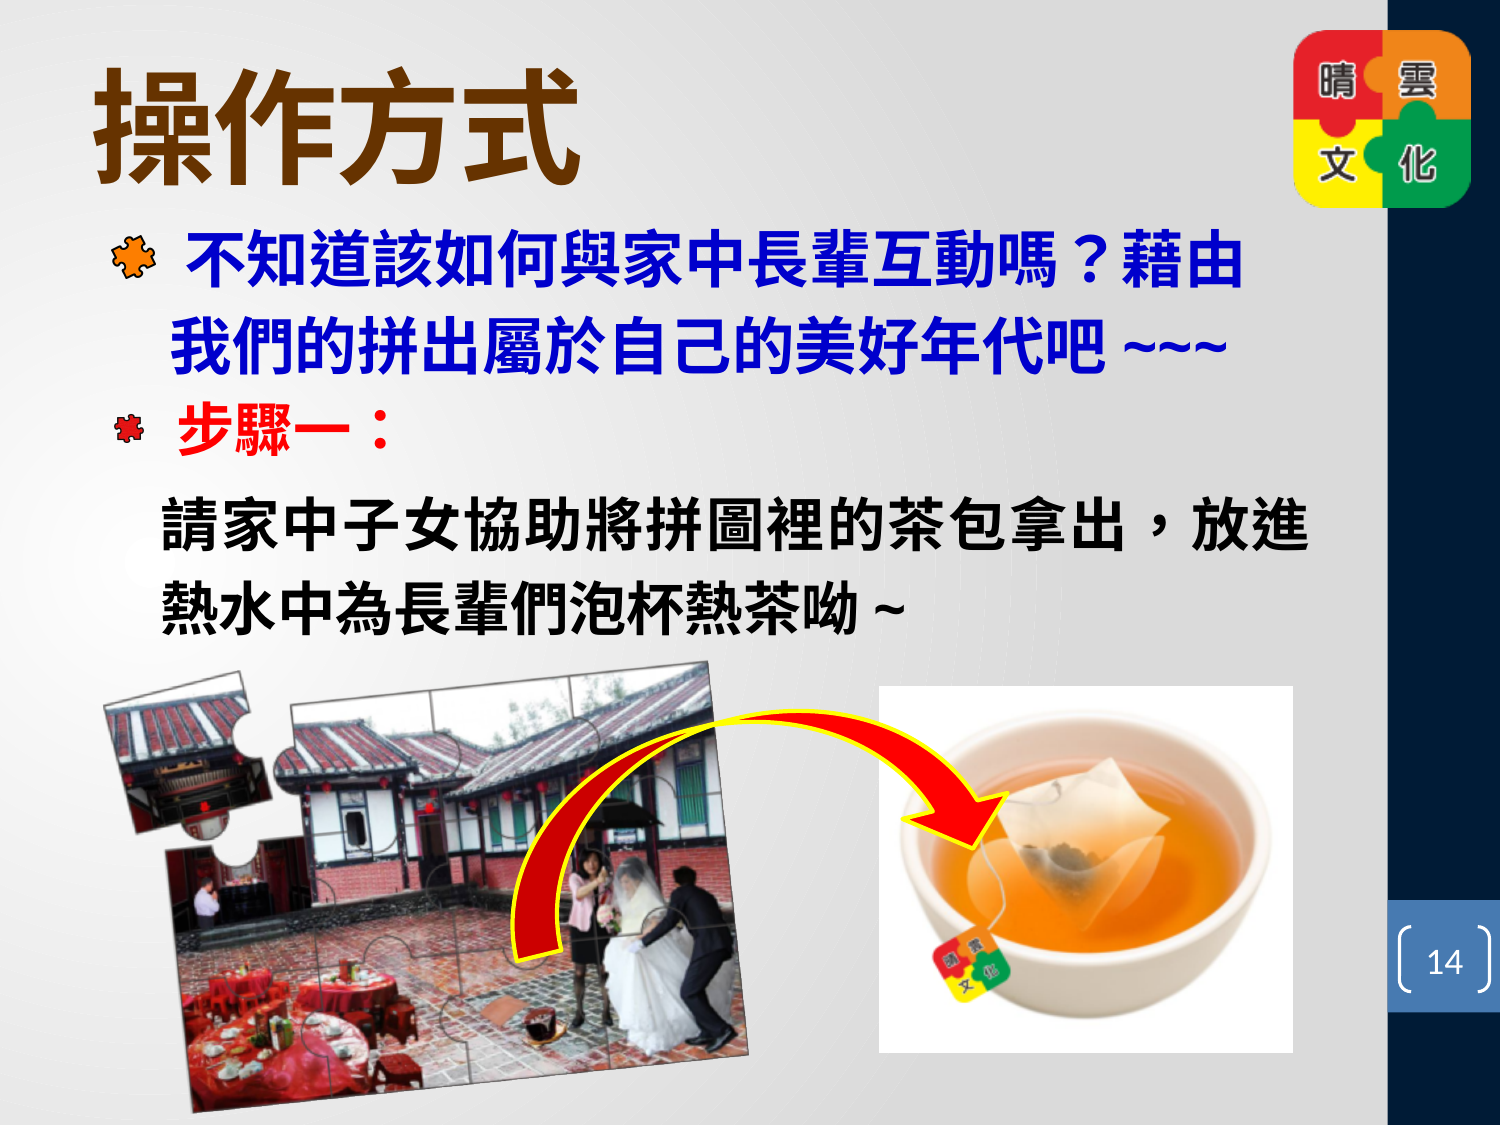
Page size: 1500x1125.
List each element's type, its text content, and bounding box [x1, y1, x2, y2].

picture [879, 685, 1293, 1054]
title 操作方式 [75, 30, 1325, 212]
picture [108, 408, 150, 449]
picture [111, 235, 156, 279]
picture [102, 623, 749, 1117]
text_box [739, 708, 876, 758]
list 不知道該如何與家中長輩互動嗎？藉由 我們的拼出屬於自己的美好年代吧~~~ 步驟一： 請家中子女協助將拼圖裡的茶包拿出，放進熱水中為長輩們泡杯熱茶呦~ [75, 212, 1325, 1000]
picture [1325, 30, 1471, 208]
slide_number 14 [1397, 925, 1492, 994]
